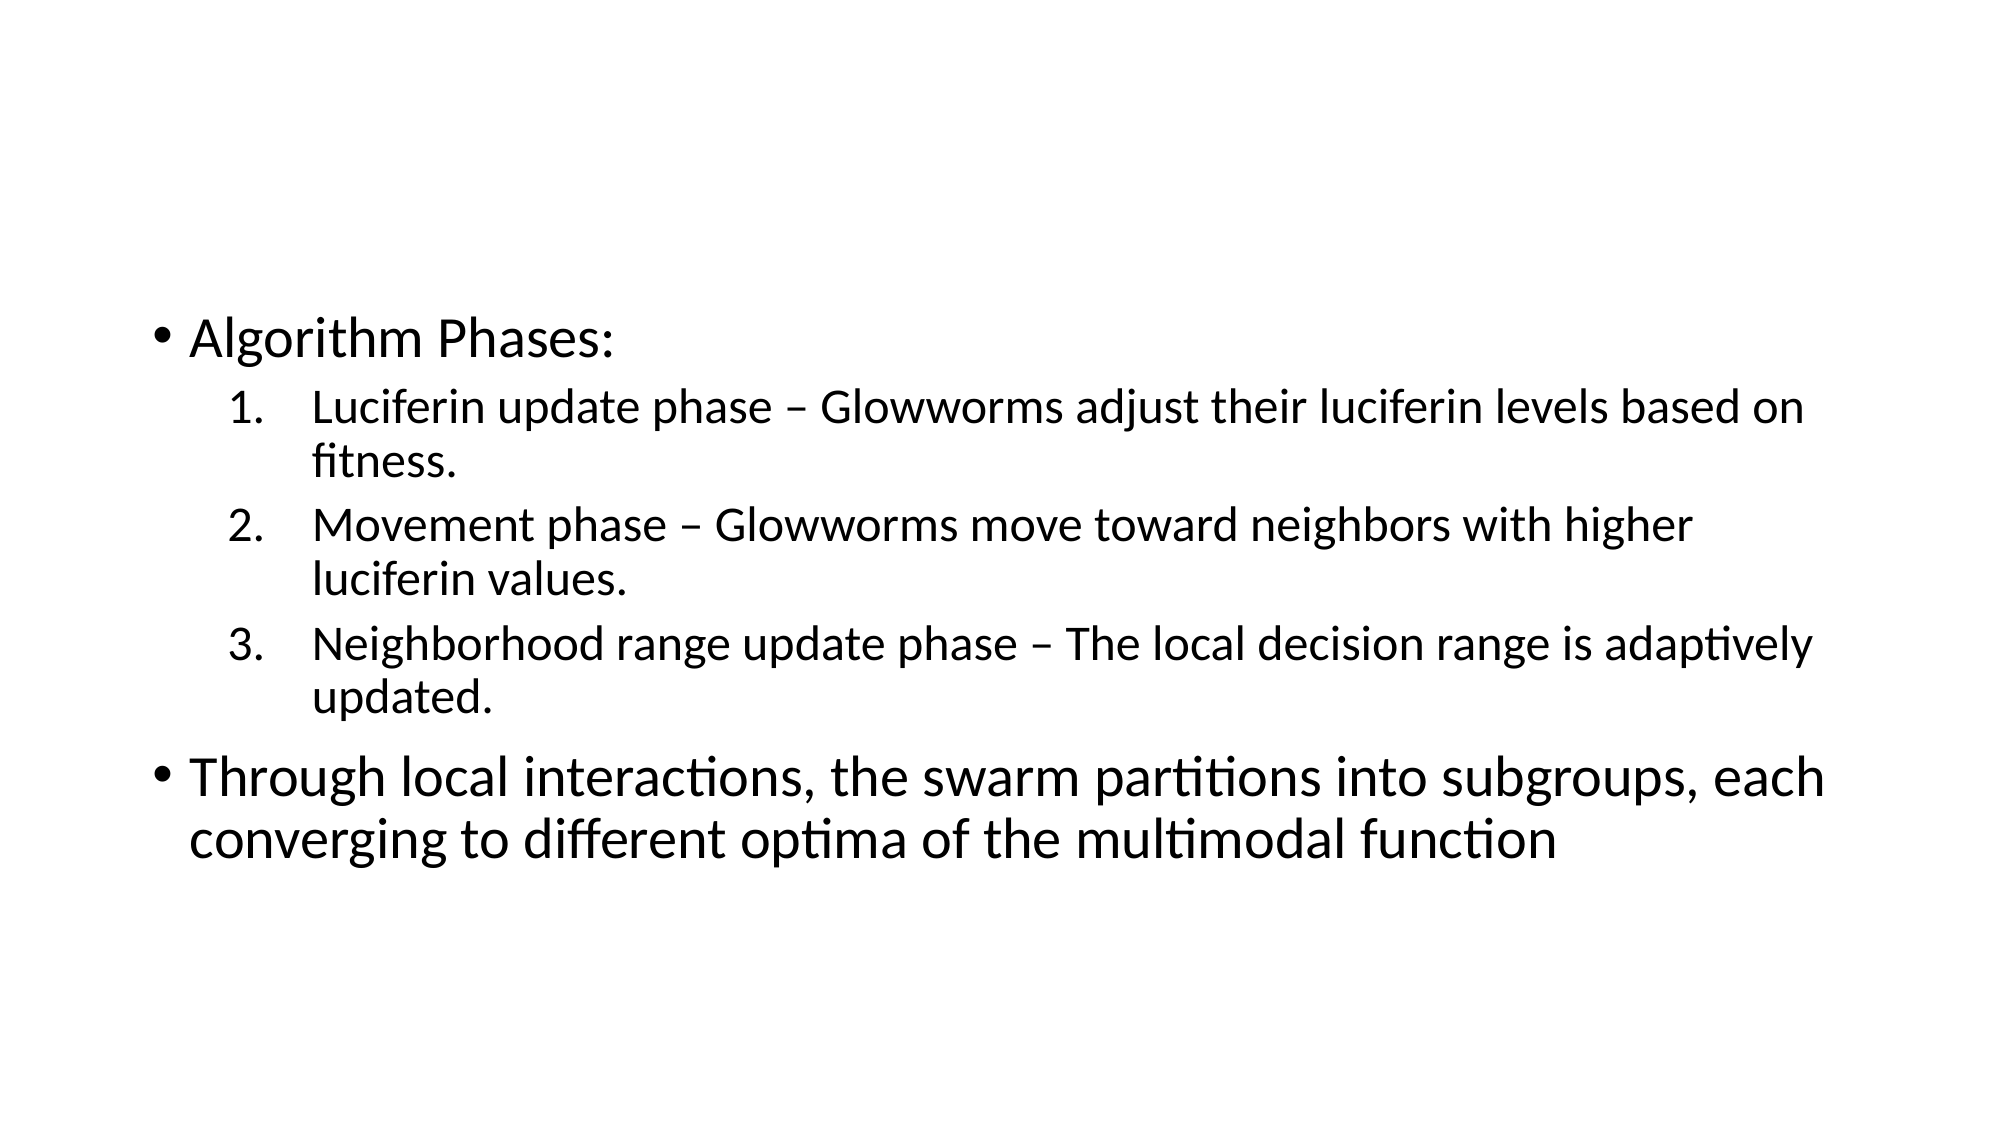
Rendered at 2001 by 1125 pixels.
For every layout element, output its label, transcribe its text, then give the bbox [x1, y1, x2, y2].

list Algorithm Phases: Luciferin update phase – Glowworms adjust their luciferin levels based on fitness. Movement phase – Glowworms move toward neighbors with higher luciferin values. Neighborhood range update phase – The local decision range is adaptively updated. Through local interactions, the swarm partitions into subgroups, each converging to different optima of the multimodal function [137, 299, 1863, 1014]
